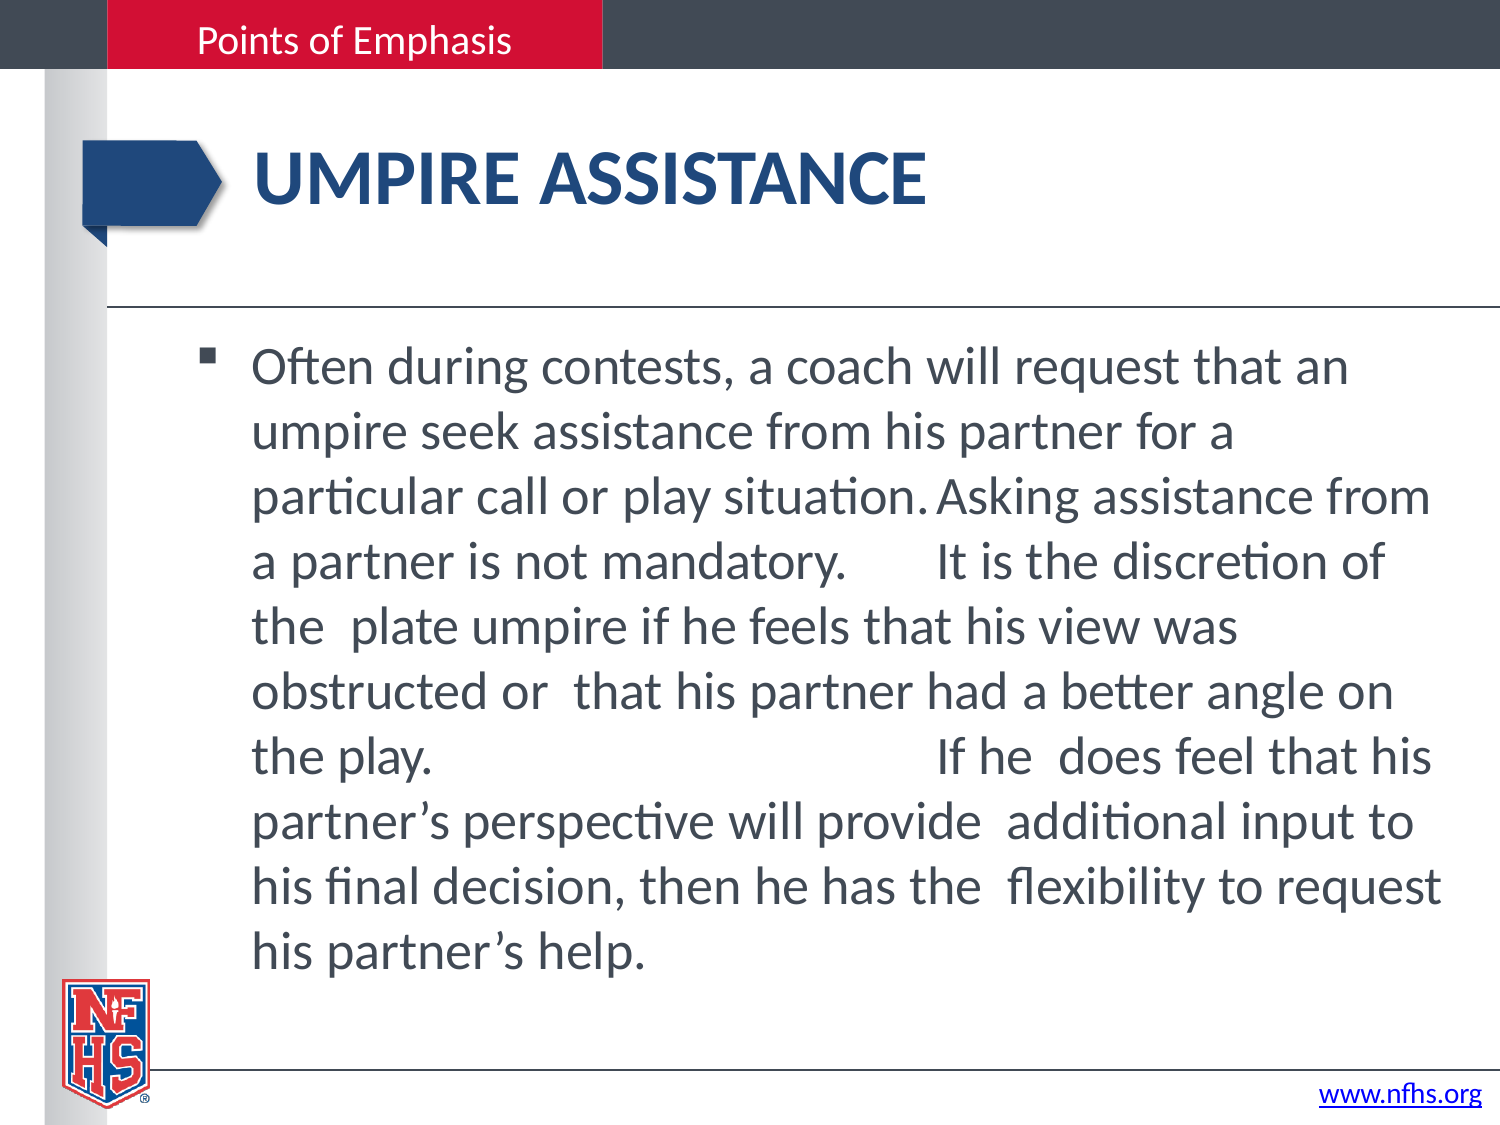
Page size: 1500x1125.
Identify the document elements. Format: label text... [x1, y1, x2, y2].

text_box [97, 239, 108, 248]
text_box [78, 135, 235, 239]
text_box Points of Emphasis [194, 12, 517, 64]
picture [44, 69, 108, 1125]
footer www.nfhs.org [1316, 1079, 1487, 1125]
text_box [82, 140, 222, 226]
title UMPIRE ASSISTANCE [251, 125, 936, 314]
text_box [62, 979, 150, 1109]
text_box Often during contests, a coach will request that an umpire seek assistance from his partner for a particular call or play situation. Asking assistance from a partner is not mandatory. It is the discretion of the plate umpire if he feels that his view was obstructed or that his partner had a better angle on the play. If he does feel that his partner’s perspective will provide additional input to his final decision, then he has the flexibility to request his partner’s help. [193, 330, 1458, 980]
